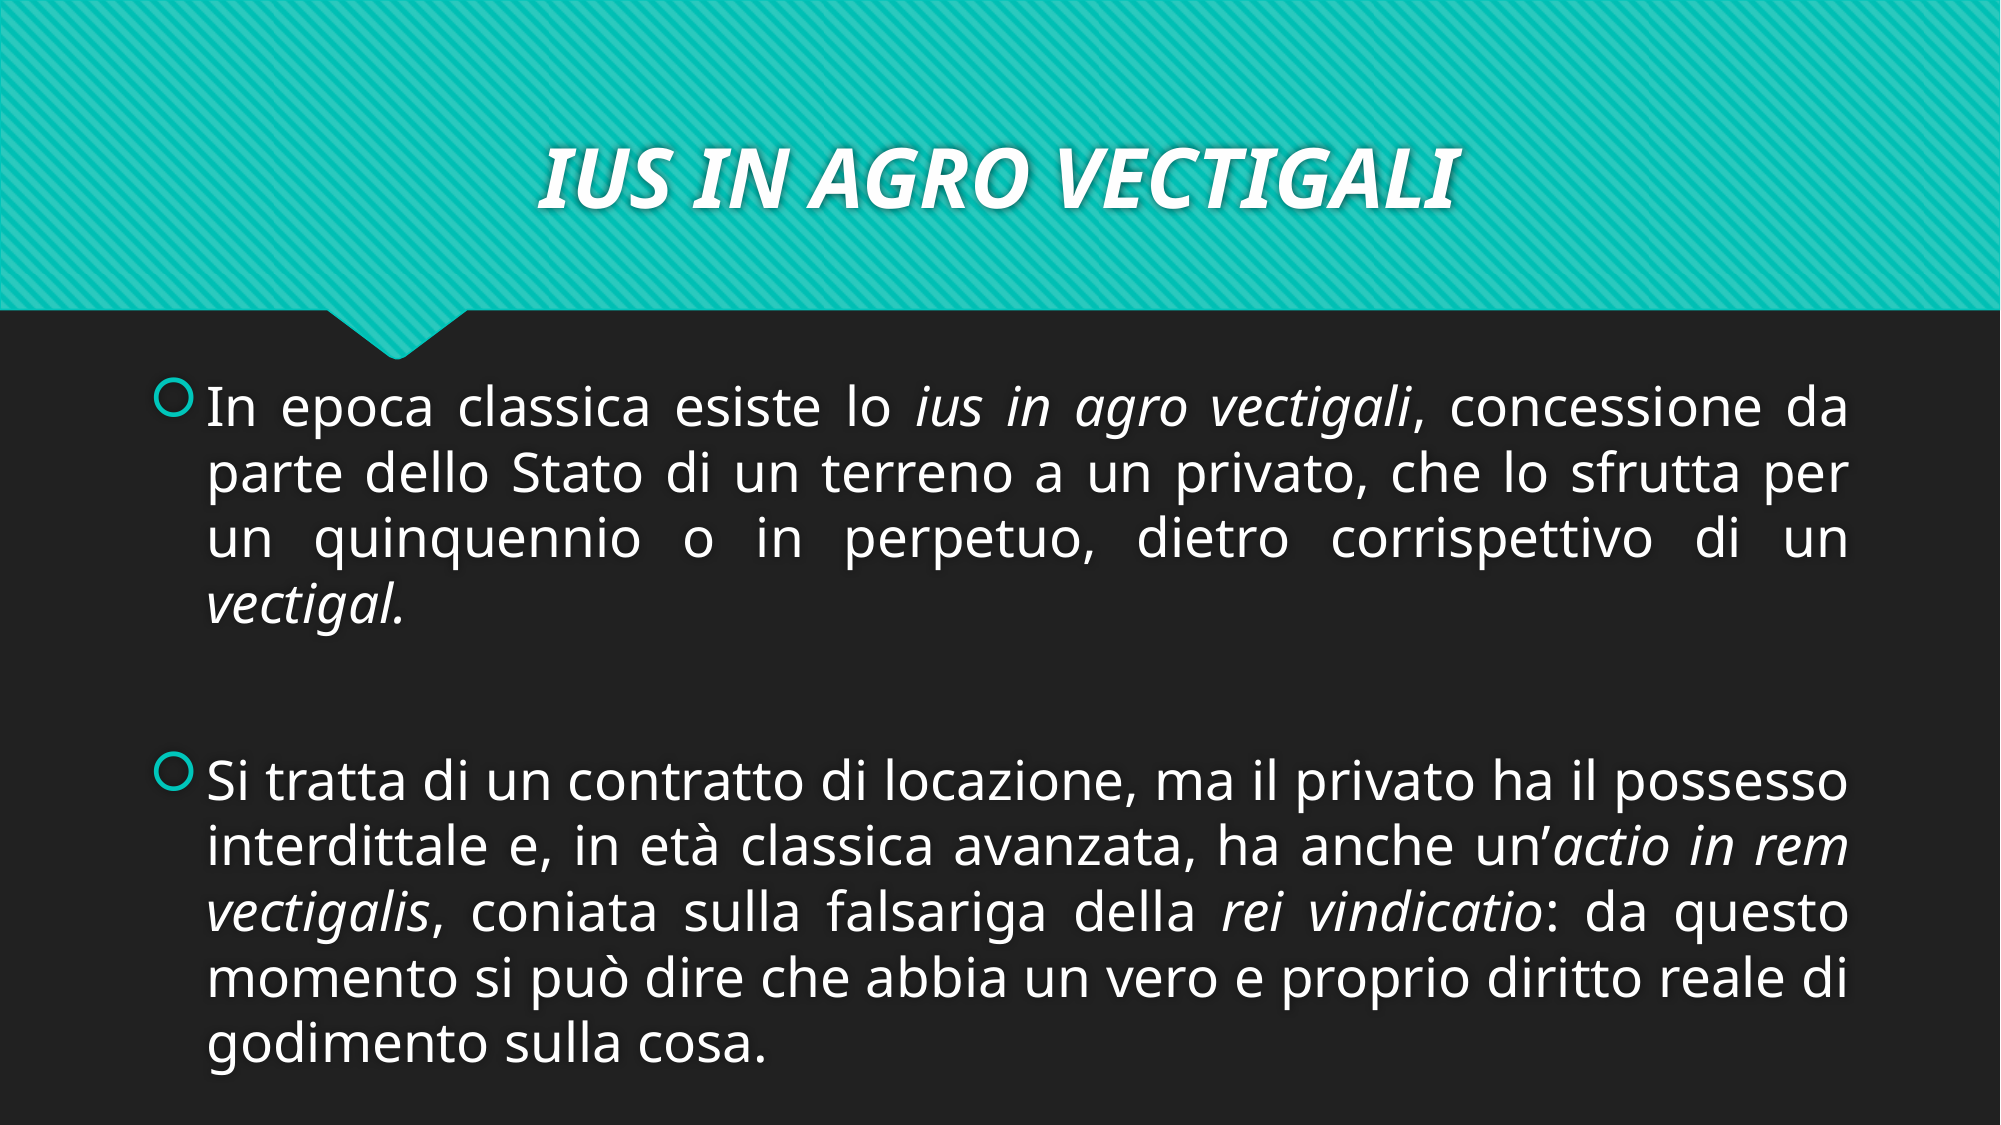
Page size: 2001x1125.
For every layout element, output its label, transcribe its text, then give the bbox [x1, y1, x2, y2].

list In epoca classica esiste lo ius in agro vectigali, concessione da parte dello Stato di un terreno a un privato, che lo sfrutta per un quinquennio o in perpetuo, dietro corrispettivo di un vectigal. Si tratta di un contratto di locazione, ma il privato ha il possesso interdittale e, in età classica avanzata, ha anche un’actio in rem vectigalis, coniata sulla falsariga della rei vindicatio: da questo momento si può dire che abbia un vero e proprio diritto reale di godimento sulla cosa. [134, 364, 1866, 1084]
title IUS IN AGRO VECTIGALI [132, 73, 1868, 233]
